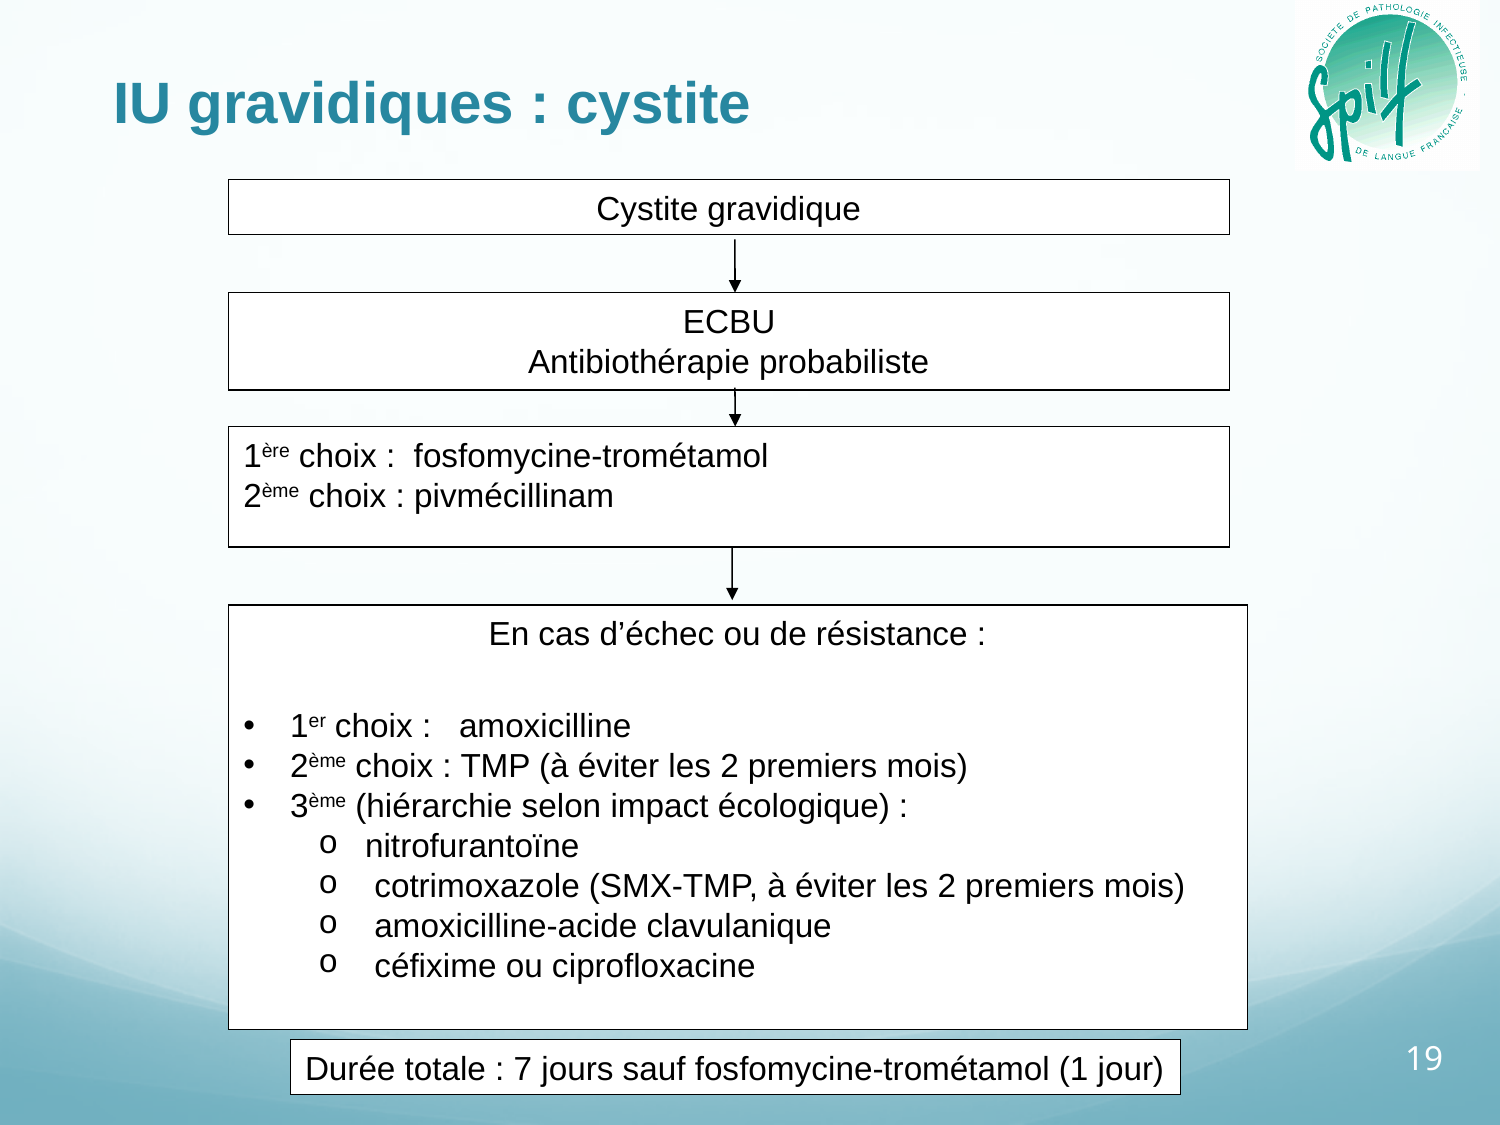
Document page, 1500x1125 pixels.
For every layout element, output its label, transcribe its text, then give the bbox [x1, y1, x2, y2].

slide_number 19 [1295, 1029, 1459, 1090]
text_box Durée totale : 7 jours sauf fosfomycine-trométamol (1 jour) [290, 1049, 1181, 1095]
picture [1295, 0, 1480, 57]
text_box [175, 179, 1248, 1030]
picture [1295, 143, 1480, 171]
text_box IU gravidiques : cystite [98, 57, 1500, 143]
